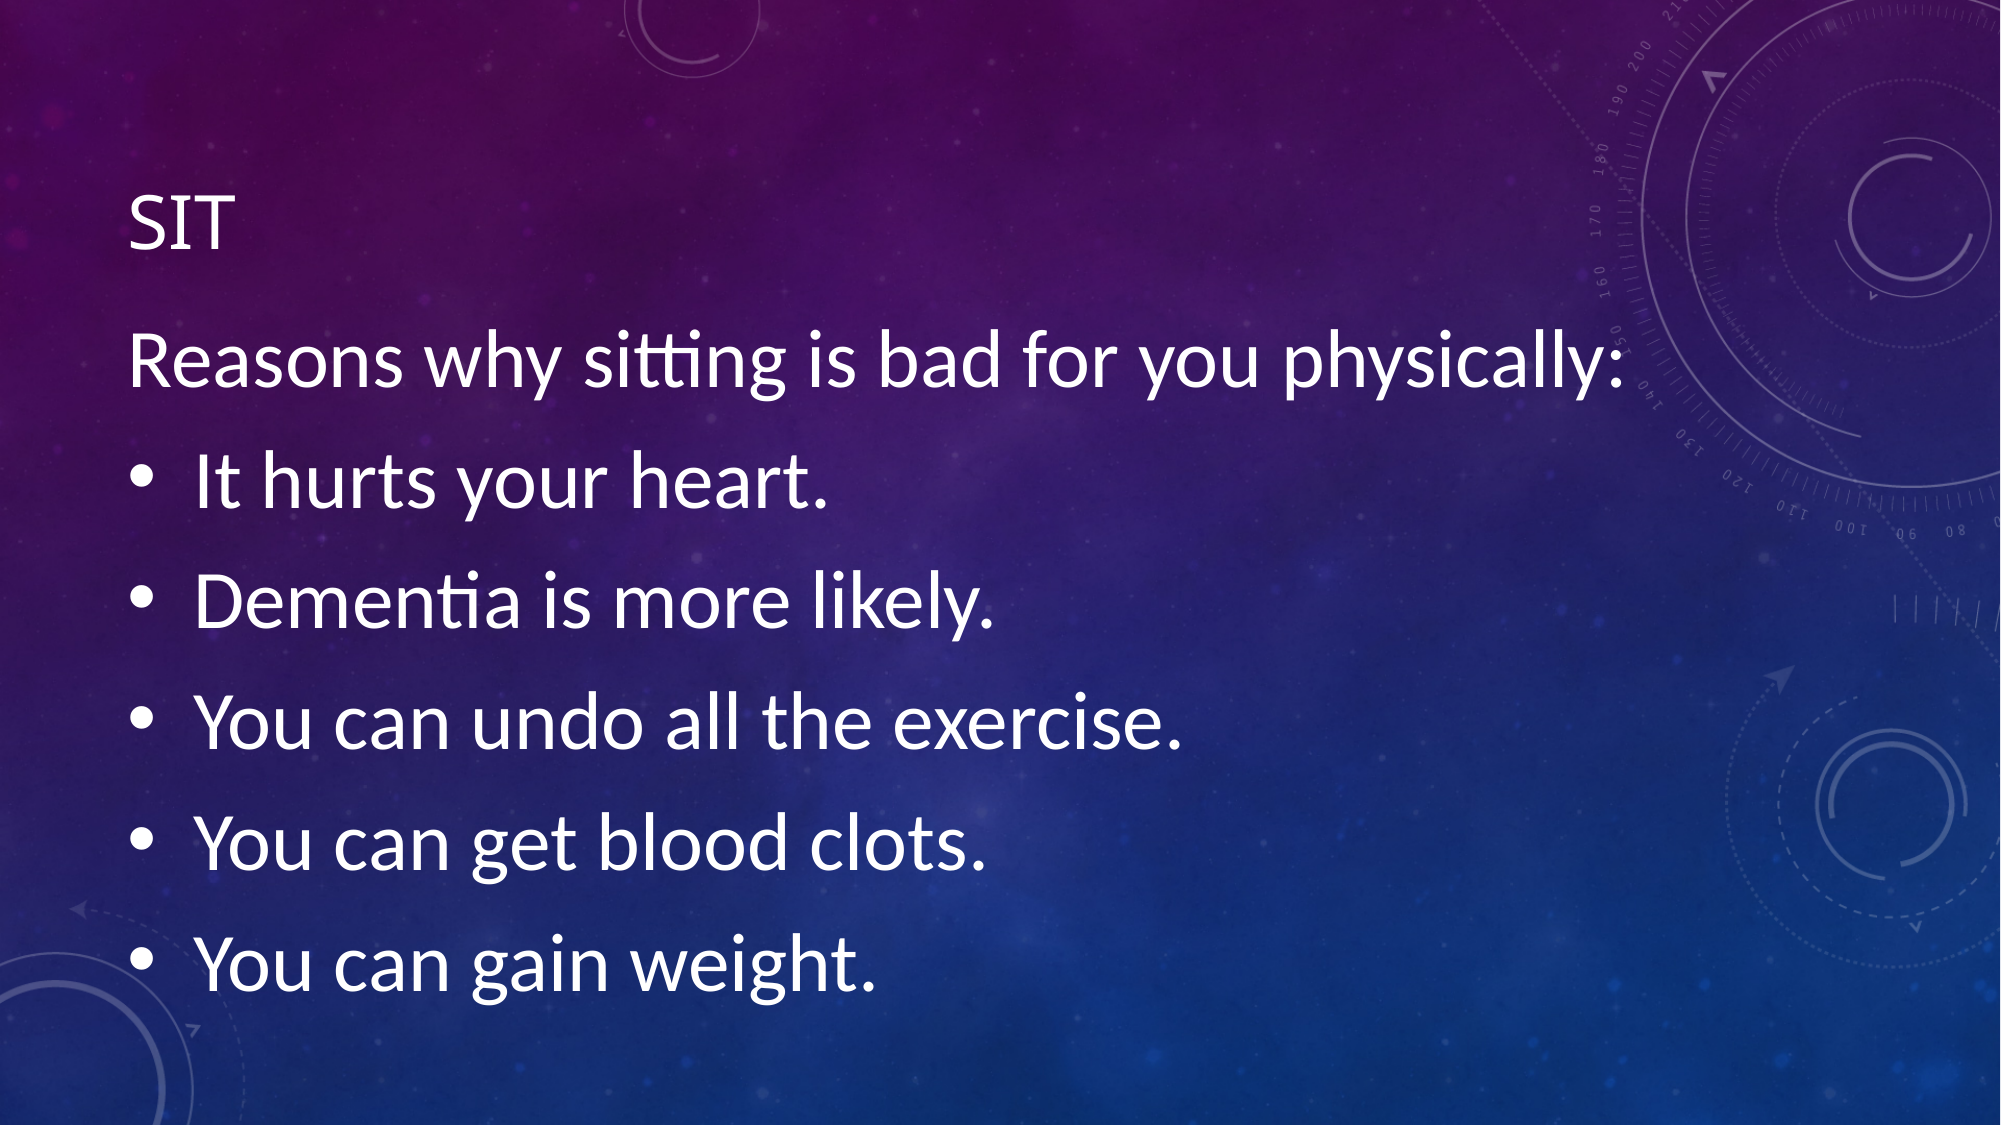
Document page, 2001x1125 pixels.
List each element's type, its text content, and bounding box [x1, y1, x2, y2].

picture [0, 0, 2001, 1125]
list Reasons why sitting is bad for you physically: It hurts your heart. Dementia is more likely. You can undo all the exercise. You can get blood clots. You can gain weight. [112, 259, 1775, 1053]
title sit [112, 99, 1775, 259]
